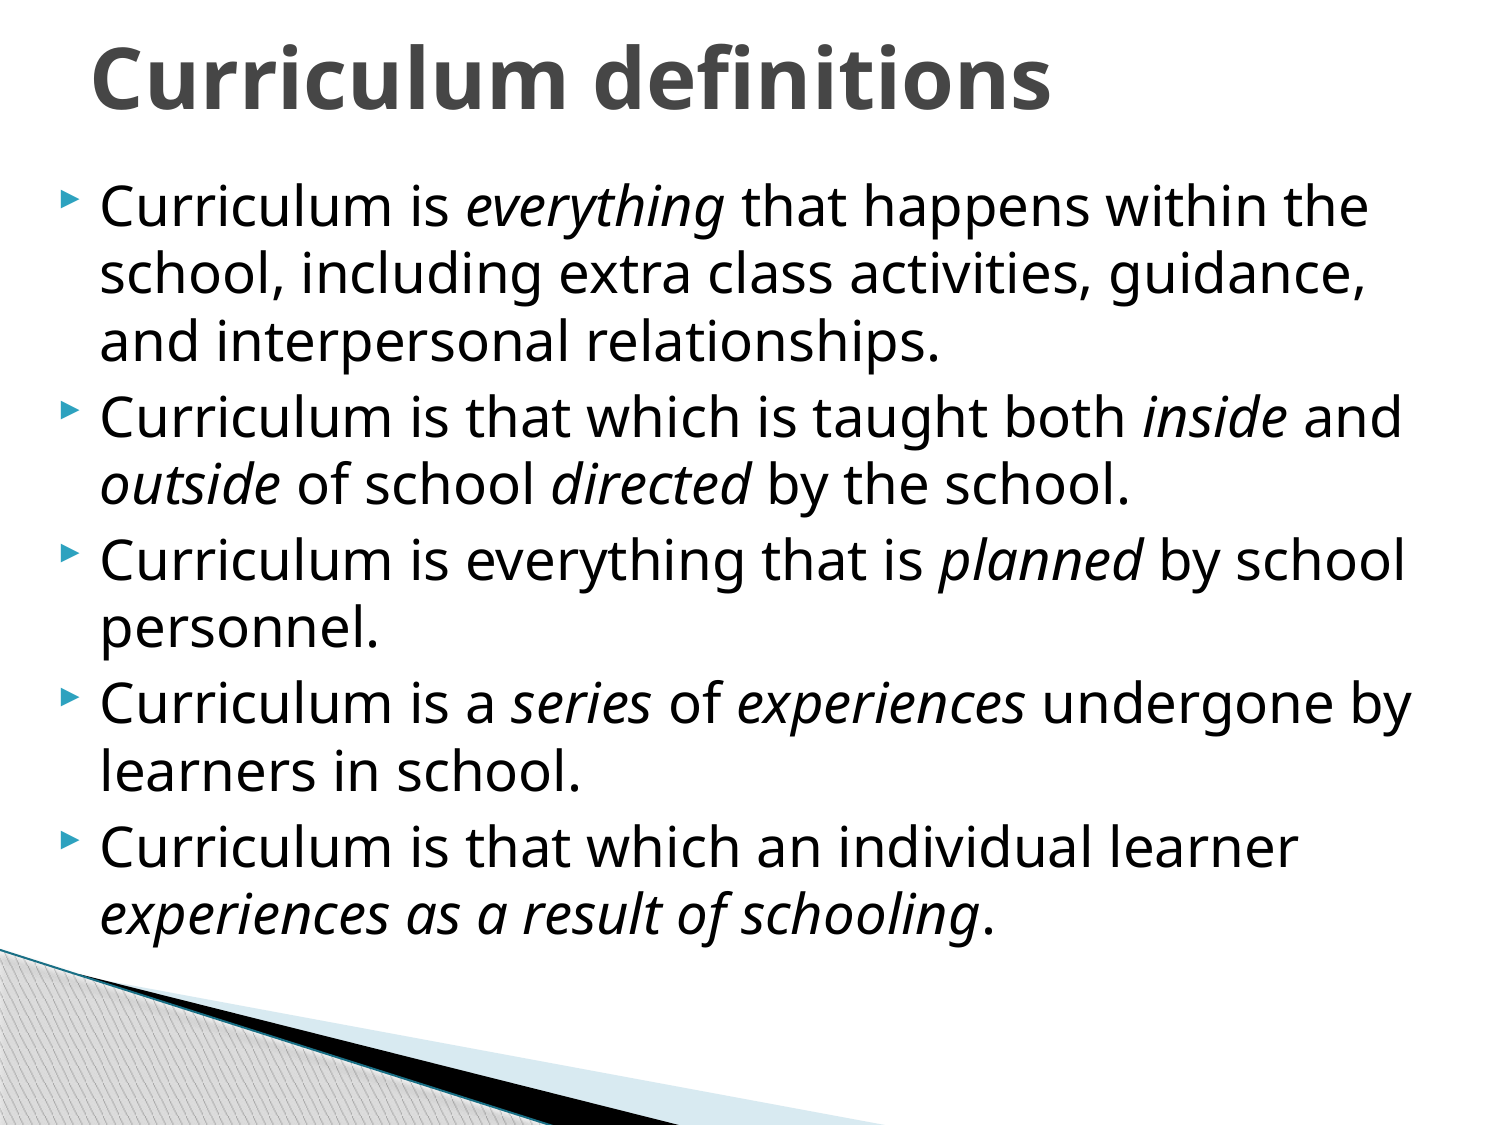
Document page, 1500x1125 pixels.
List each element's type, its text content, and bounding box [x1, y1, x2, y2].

list Curriculum is everything that happens within the school, including extra class activities, guidance, and interpersonal relationships. Curriculum is that which is taught both inside and outside of school directed by the school. Curriculum is everything that is planned by school personnel. Curriculum is a series of experiences undergone by learners in school. Curriculum is that which an individual learner experiences as a result of schooling. [24, 162, 1463, 1100]
title Curriculum definitions [75, 0, 1425, 150]
